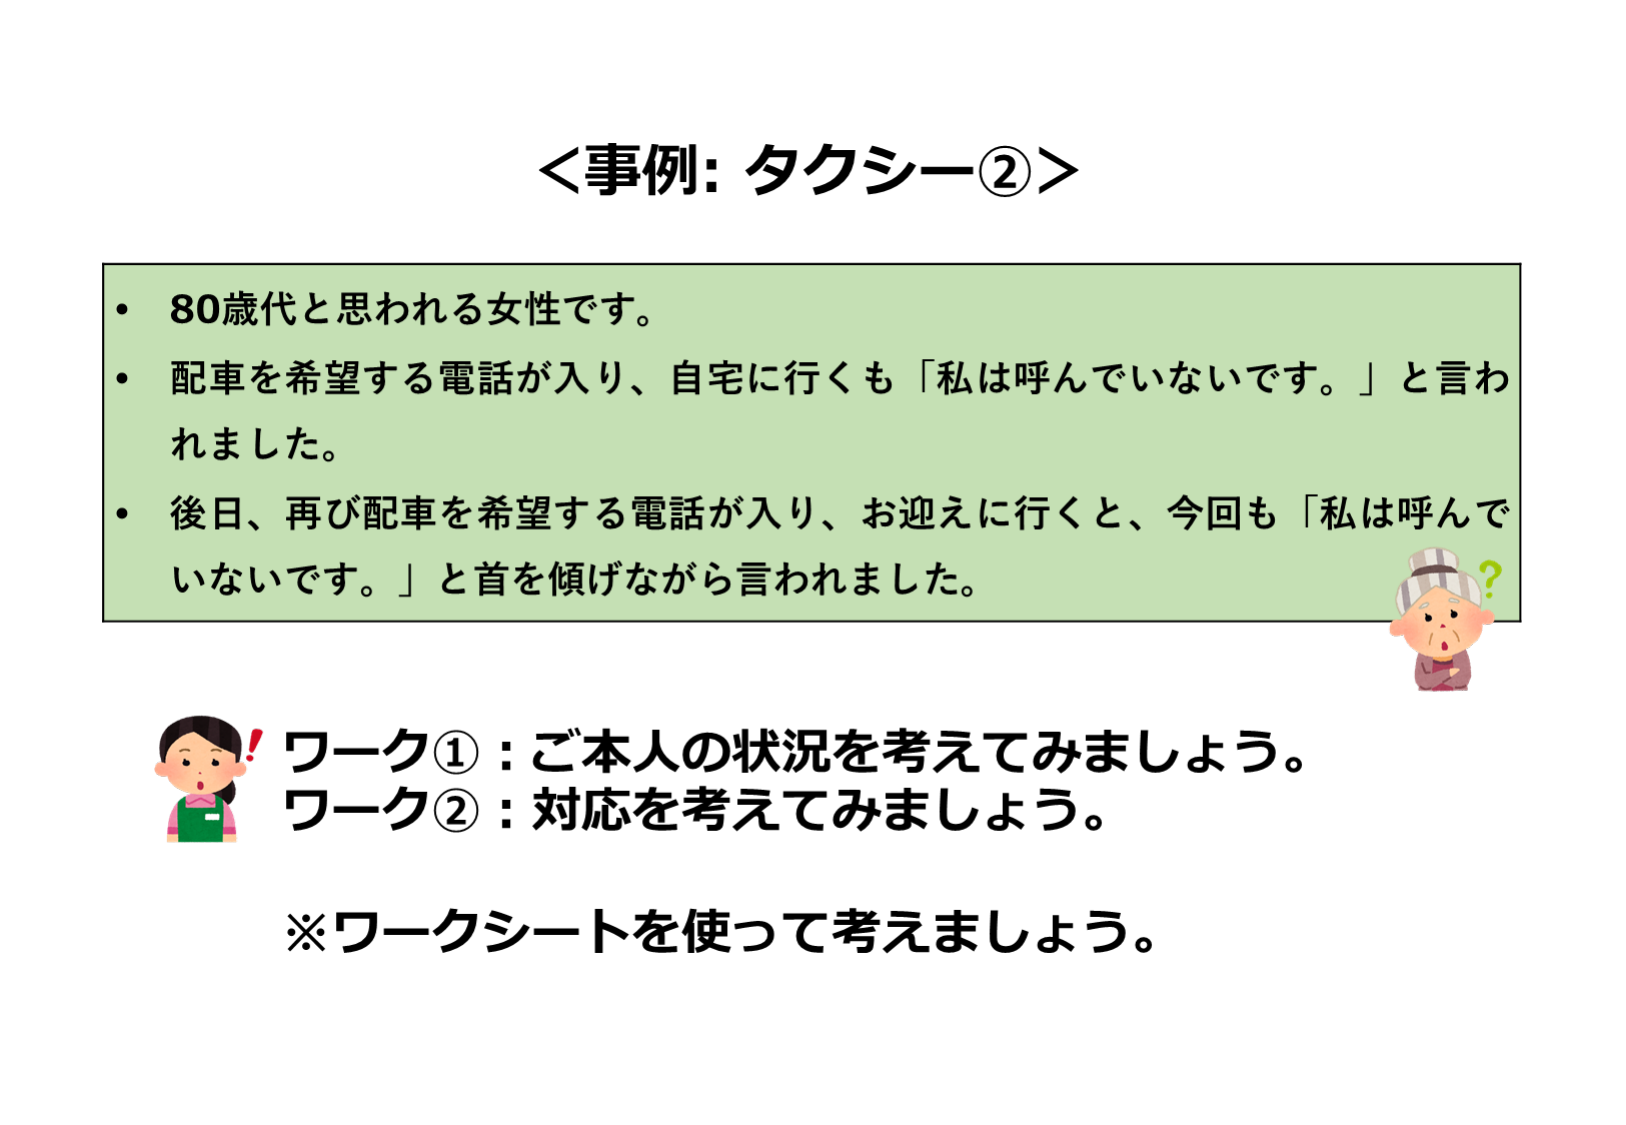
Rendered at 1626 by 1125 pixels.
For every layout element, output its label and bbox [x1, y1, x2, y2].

picture [102, 125, 1523, 999]
